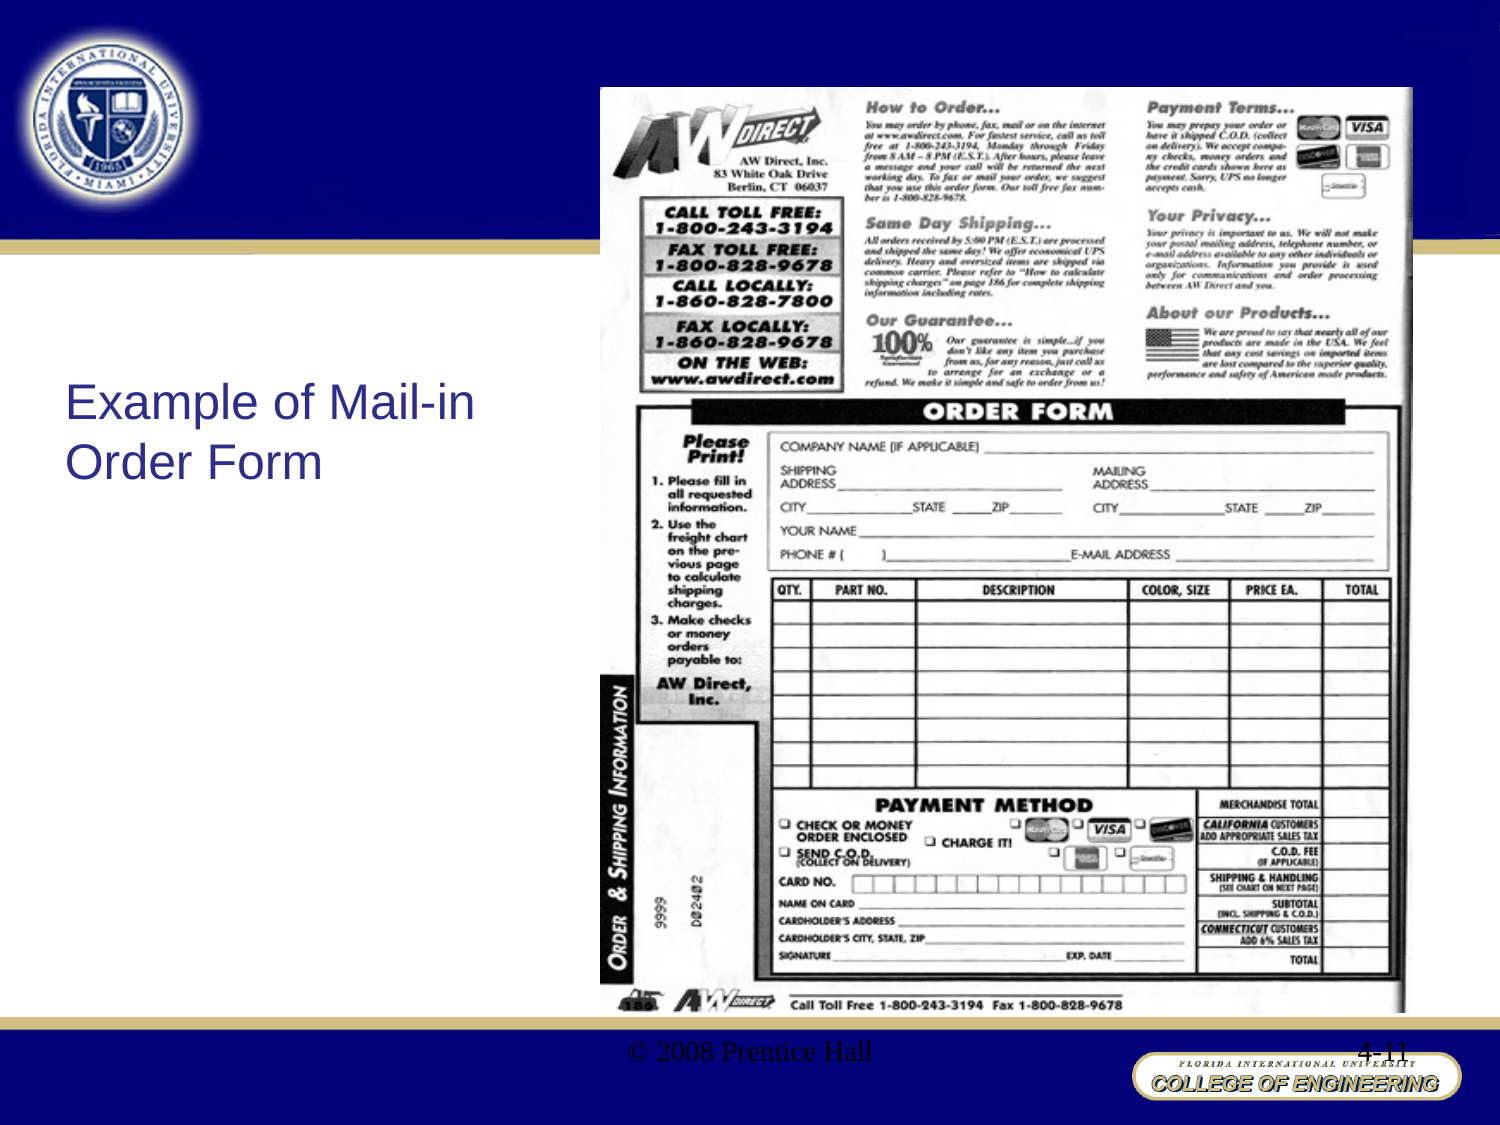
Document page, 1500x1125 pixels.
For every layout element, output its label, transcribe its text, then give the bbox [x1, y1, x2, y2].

slide_number 4-11 [1074, 1024, 1426, 1103]
picture [0, 0, 1500, 1125]
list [599, 87, 1413, 1013]
text_box Example of Mail-in Order Form [49, 362, 513, 498]
footer © 2008 Prentice Hall [512, 1024, 988, 1103]
